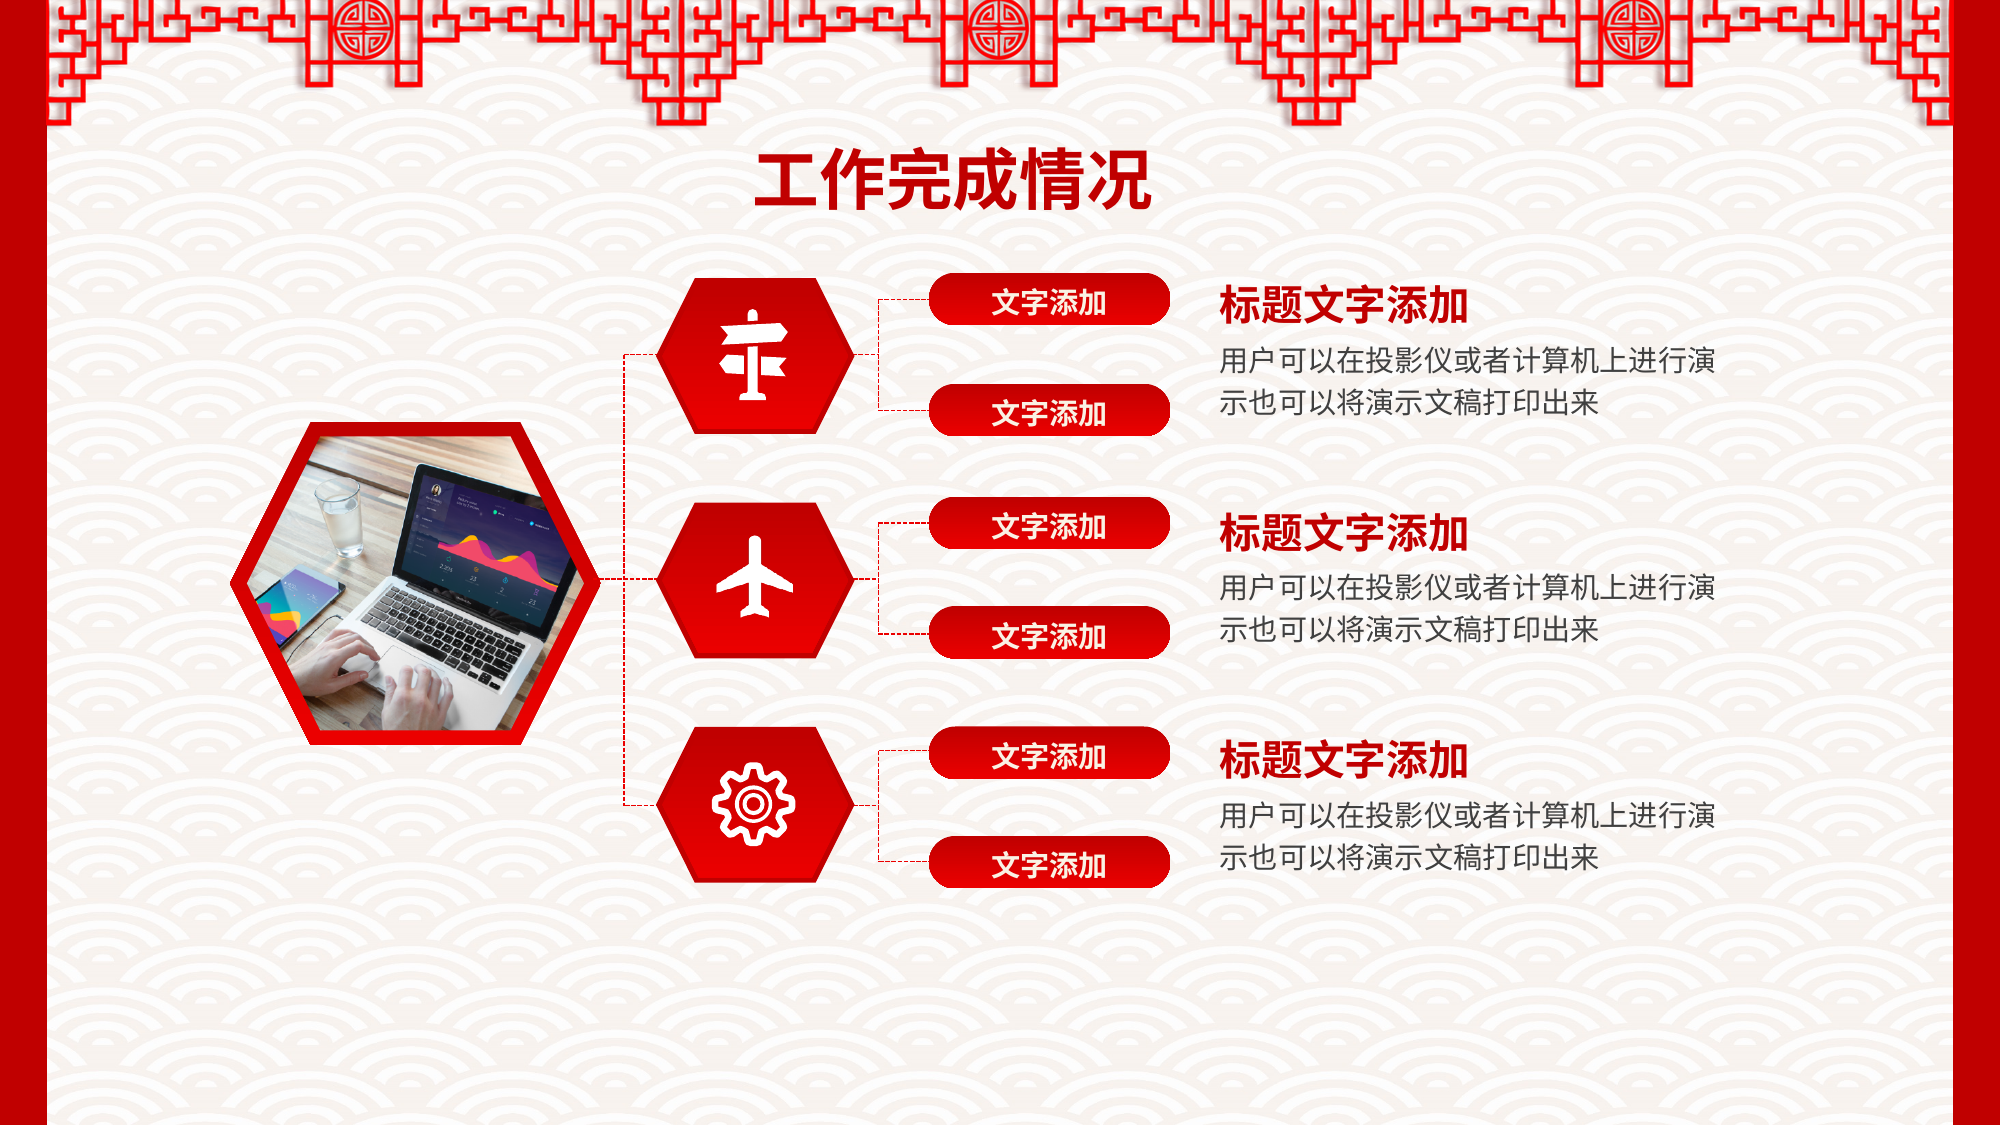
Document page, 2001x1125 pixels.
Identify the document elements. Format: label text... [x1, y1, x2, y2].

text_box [229, 272, 1171, 889]
text_box 工作完成情况 [737, 131, 1169, 226]
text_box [1204, 261, 1745, 428]
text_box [1204, 489, 1745, 656]
text_box [0, 0, 48, 1125]
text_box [1204, 716, 1745, 883]
text_box [1952, 0, 2000, 1125]
picture [46, 0, 1954, 1125]
